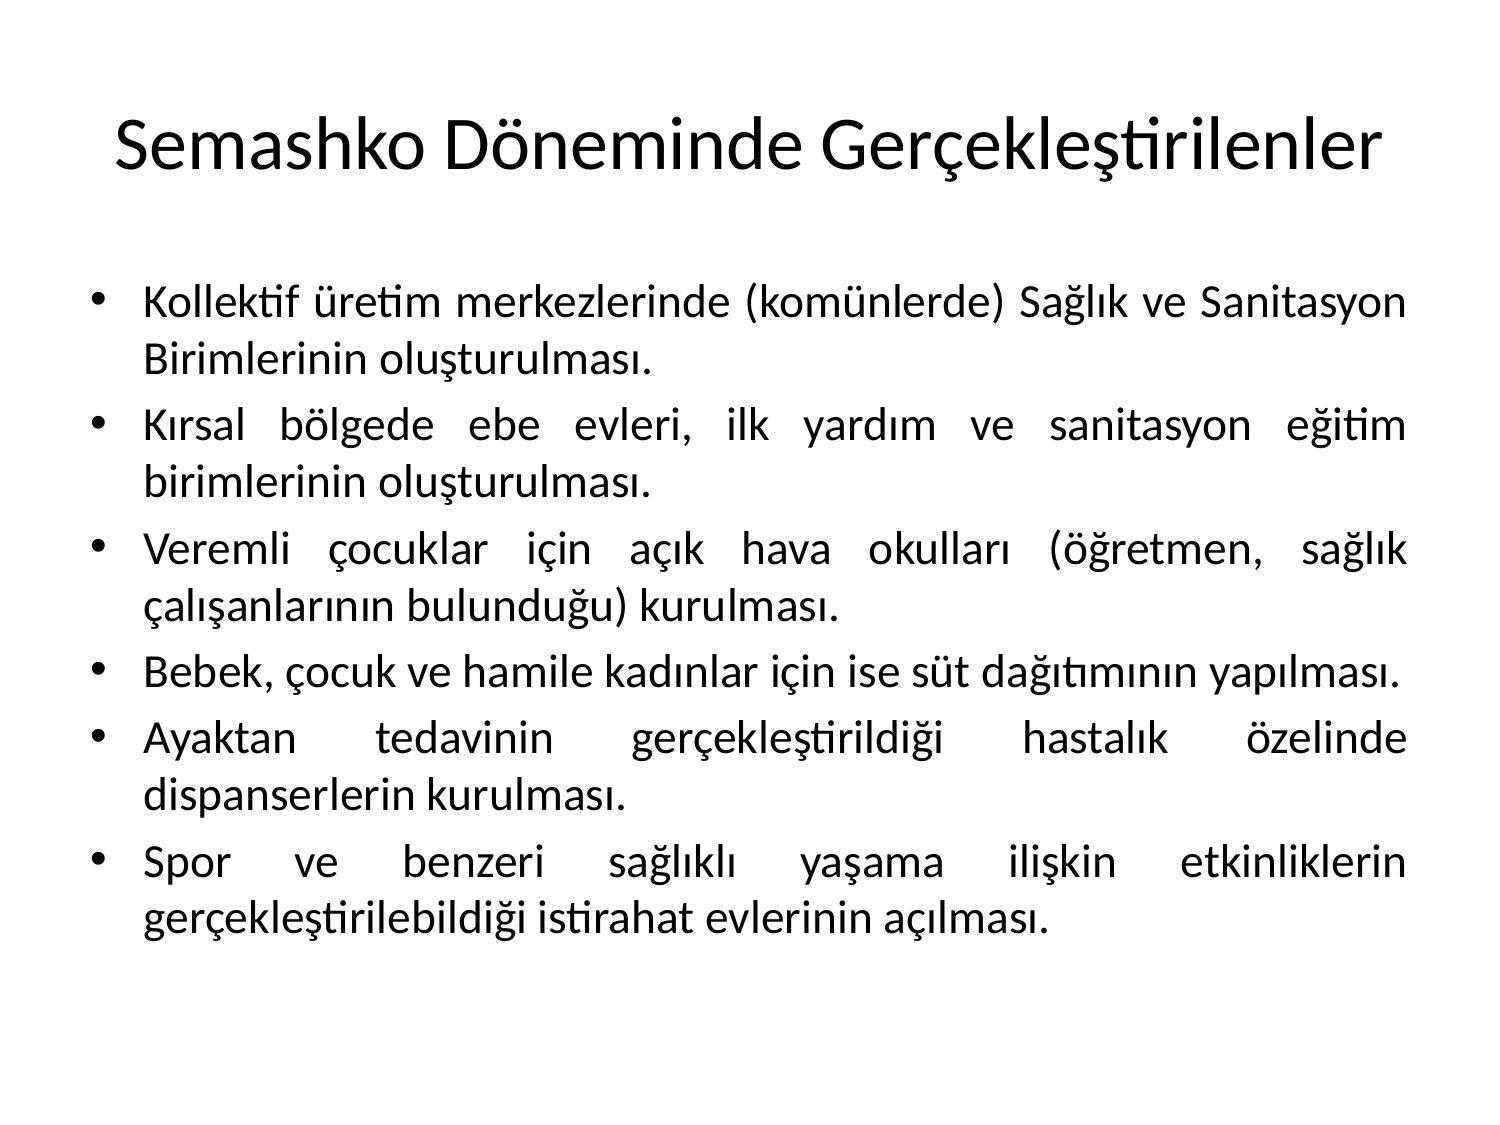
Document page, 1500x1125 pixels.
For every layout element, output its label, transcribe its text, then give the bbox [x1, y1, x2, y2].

list Kollektif üretim merkezlerinde (komünlerde) Sağlık ve Sanitasyon Birimlerinin oluşturulması. Kırsal bölgede ebe evleri, ilk yardım ve sanitasyon eğitim birimlerinin oluşturulması. Veremli çocuklar için açık hava okulları (öğretmen, sağlık çalışanlarının bulunduğu) kurulması. Bebek, çocuk ve hamile kadınlar için ise süt dağıtımının yapılması. Ayaktan tedavinin gerçekleştirildiği hastalık özelinde dispanserlerin kurulması. Spor ve benzeri sağlıklı yaşama ilişkin etkinliklerin gerçekleştirilebildiği istirahat evlerinin açılması. [75, 262, 1425, 1005]
title Semashko Döneminde Gerçekleştirilenler [75, 45, 1425, 233]
